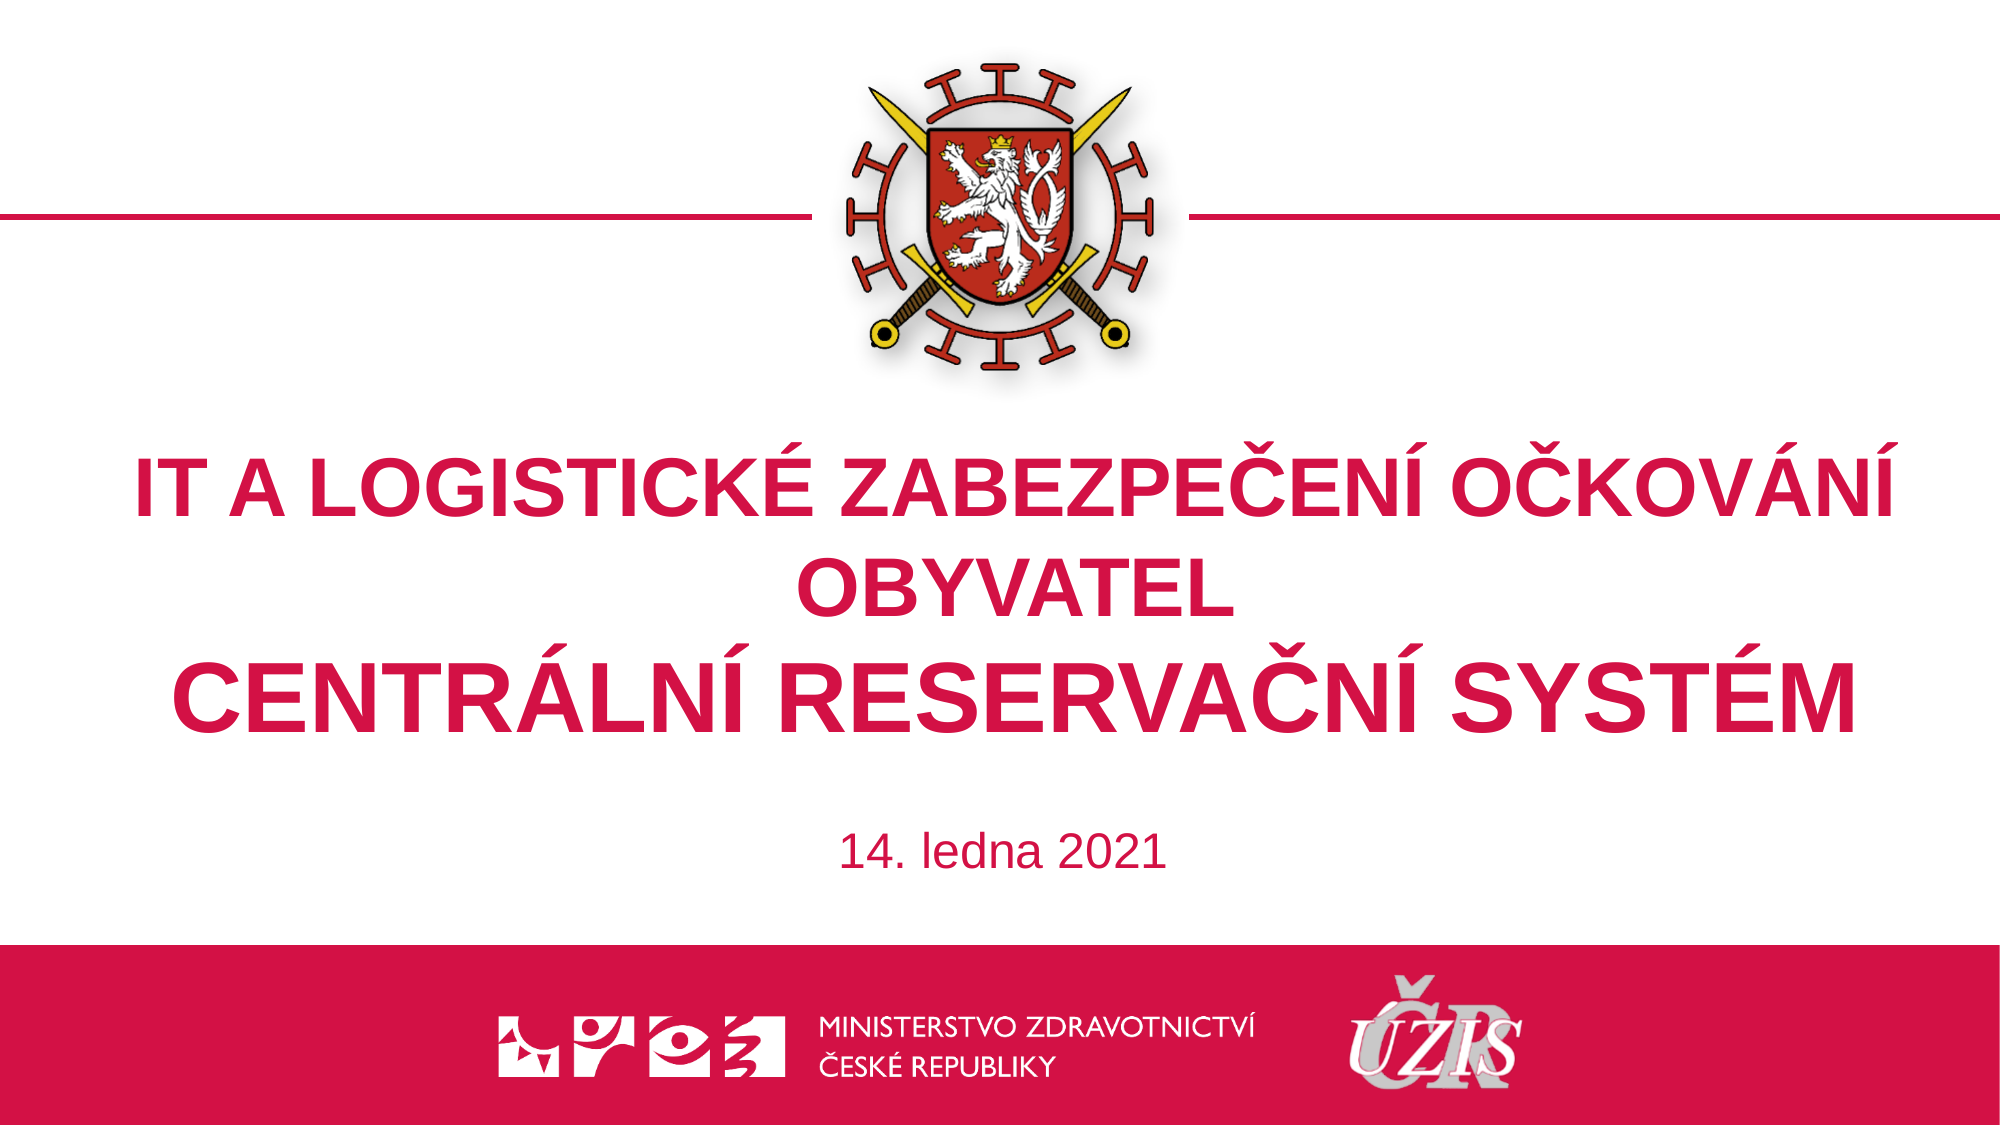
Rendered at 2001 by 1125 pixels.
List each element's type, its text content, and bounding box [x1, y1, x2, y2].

picture [496, 1012, 1258, 1077]
picture [837, 54, 1163, 380]
picture [1303, 954, 1569, 1125]
subtitle 14. ledna 2021 [253, 802, 1754, 894]
text_box it a logistické zabezpečení očkování obyvatel Centrální reservační systém [117, 425, 1914, 761]
